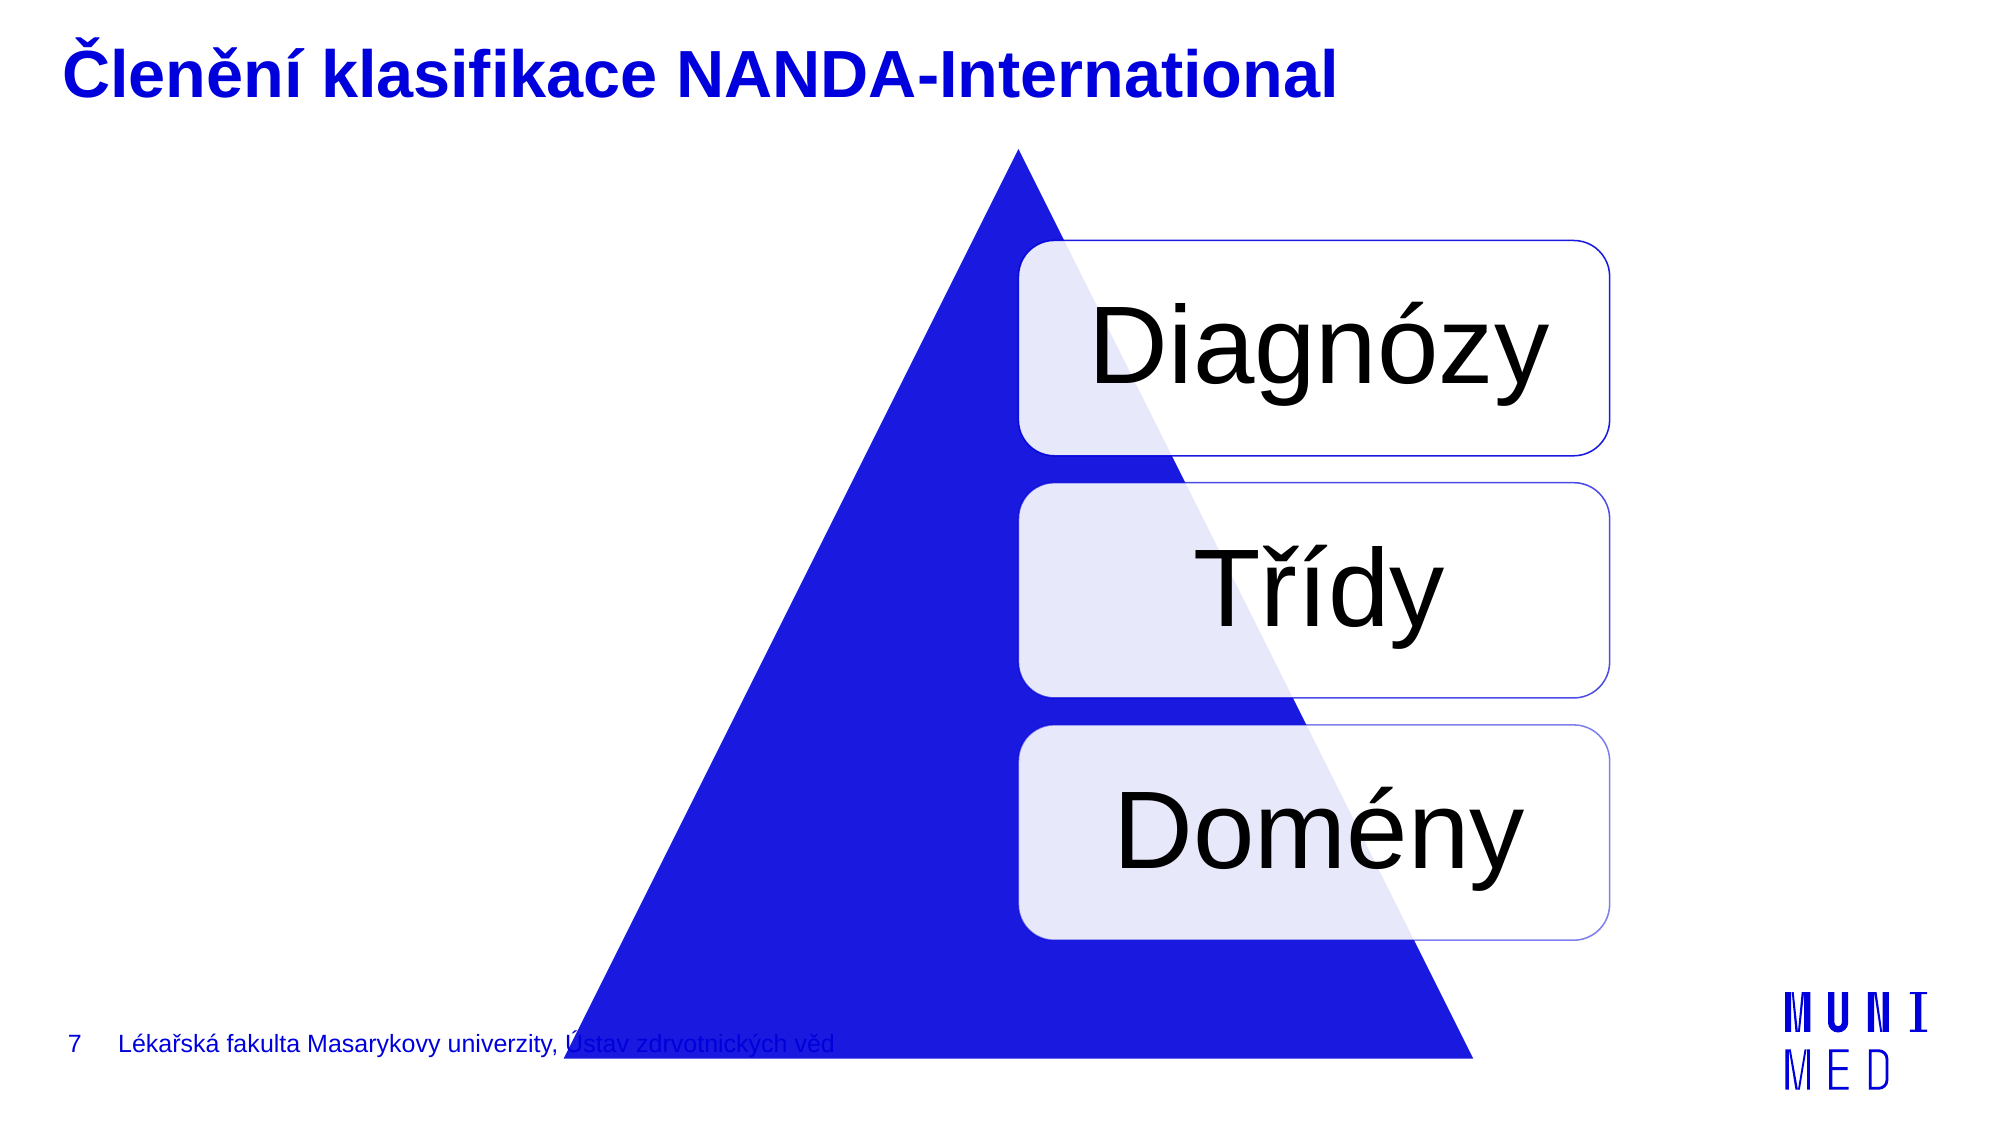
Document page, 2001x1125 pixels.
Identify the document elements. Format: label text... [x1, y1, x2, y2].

footer Lékařská fakulta Masarykovy univerzity, Ústav zdrvotnických věd [118, 1021, 496, 1063]
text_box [499, 148, 1674, 1059]
slide_number 7 [67, 1021, 110, 1063]
title Členění klasifikace NANDA-International [62, 27, 1427, 216]
